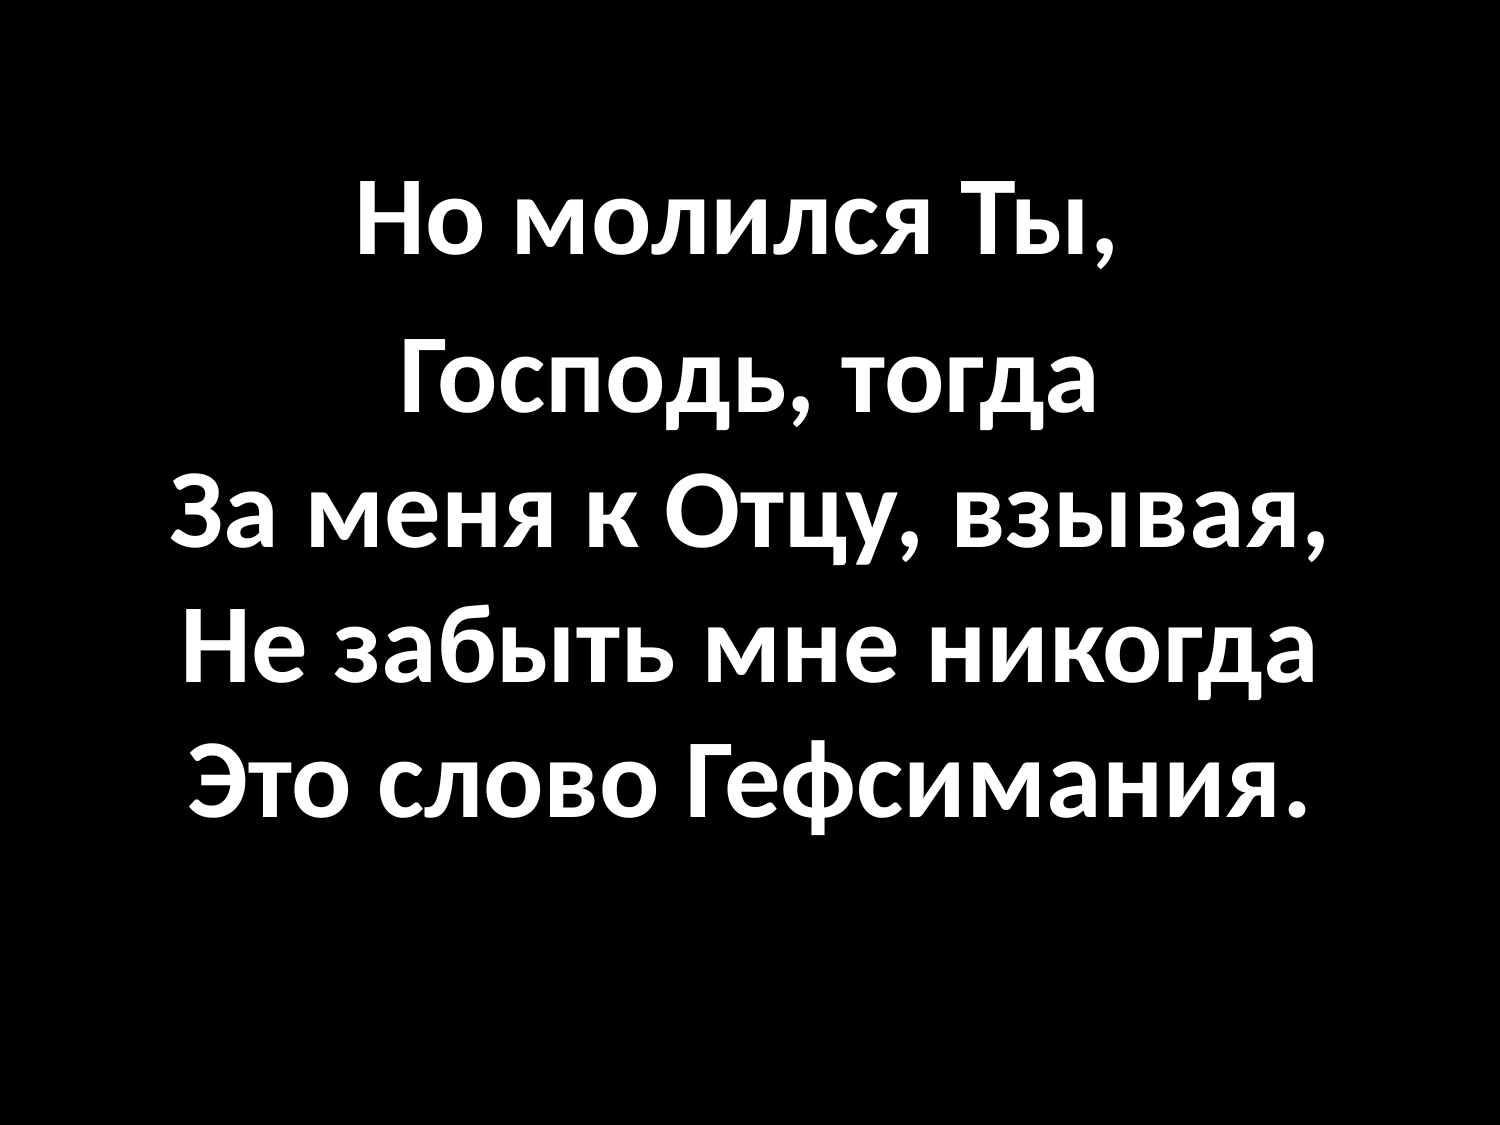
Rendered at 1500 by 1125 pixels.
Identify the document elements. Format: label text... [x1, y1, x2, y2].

list Но молился Ты, Господь, тогда За меня к Отцу, взывая, Не забыть мне никогда Это слово Гефсимания. [0, 0, 1500, 1125]
